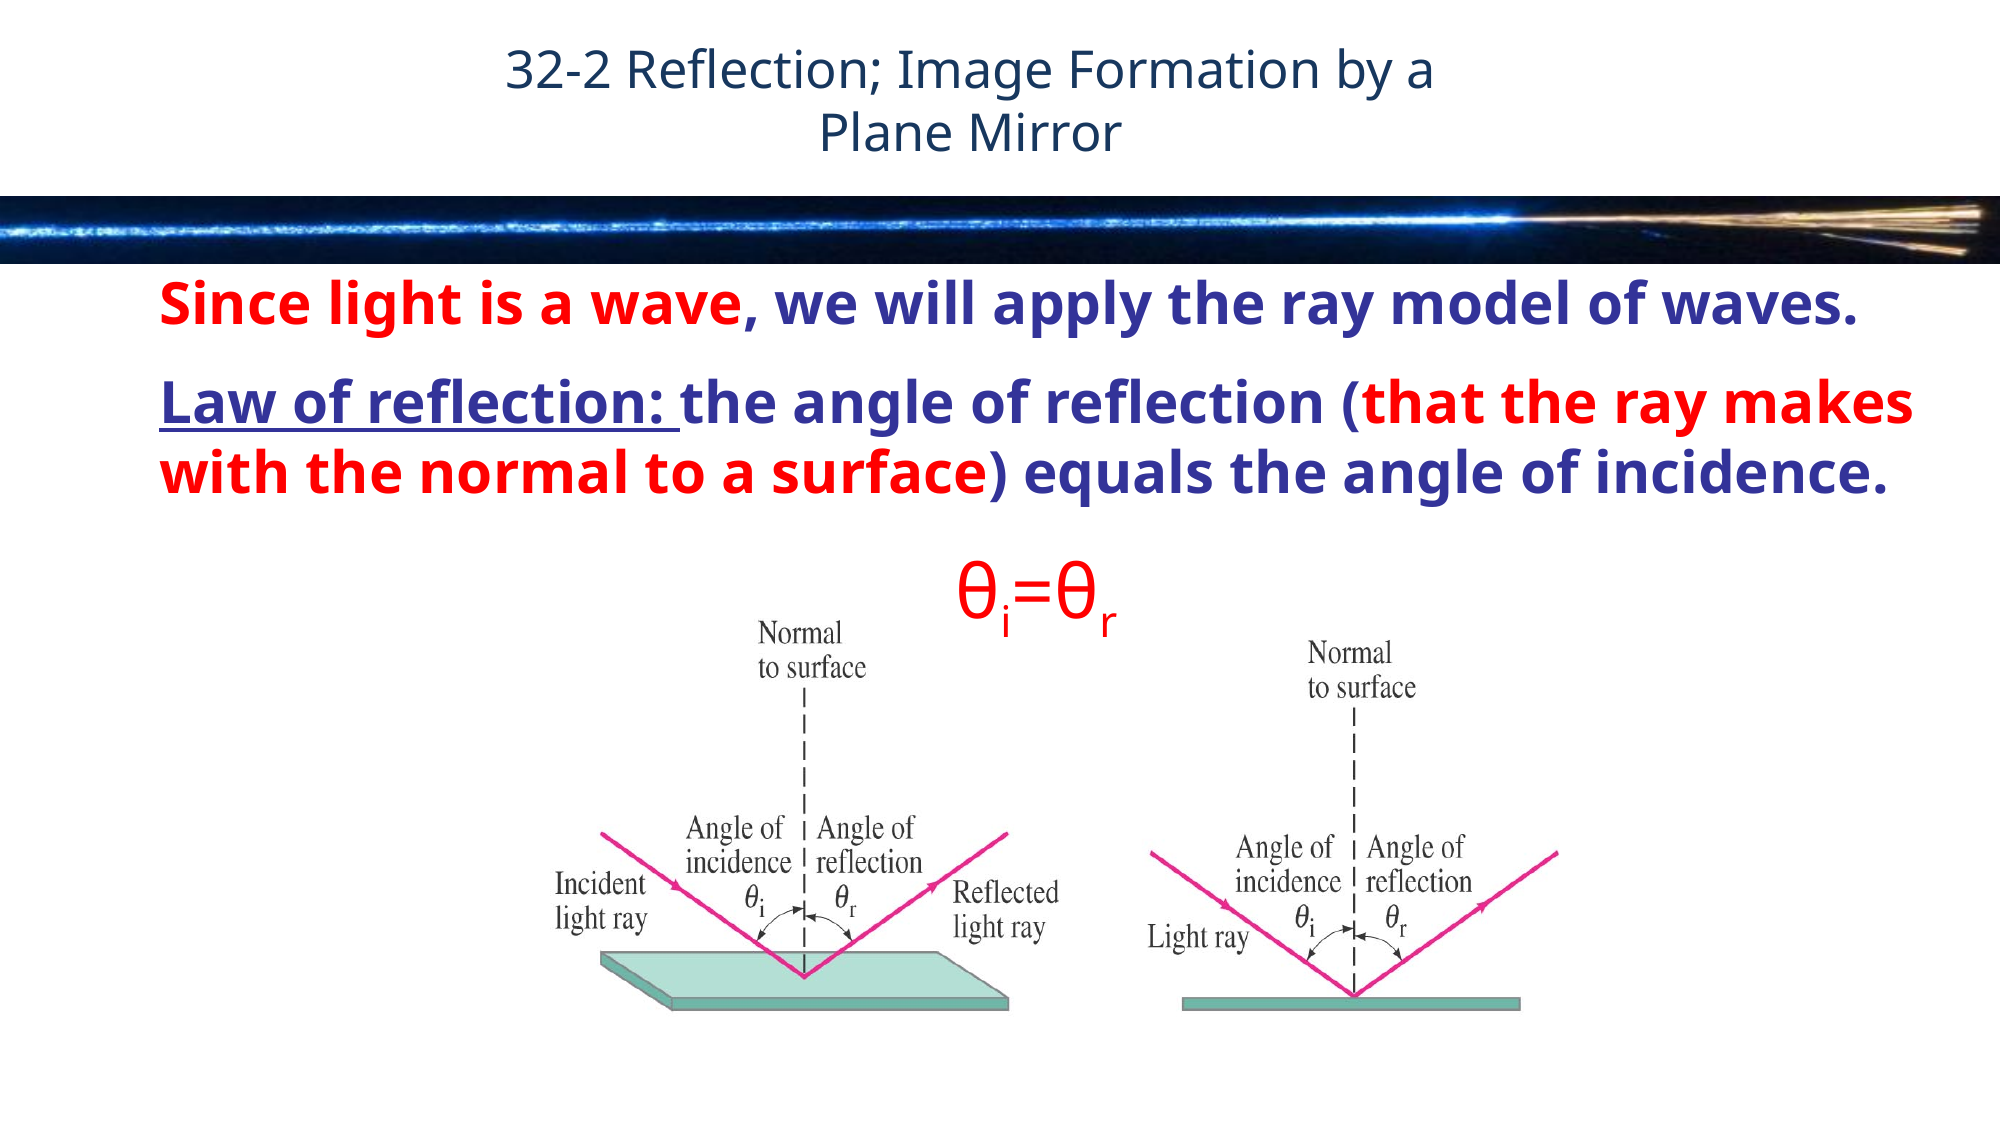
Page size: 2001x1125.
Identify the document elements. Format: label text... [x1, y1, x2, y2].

text_box Since light is a wave, we will apply the ray model of waves. Law of reflection: the angle of reflection (that the ray makes with the normal to a surface) equals the angle of incidence. [144, 258, 1971, 513]
title 32-2 Reflection; Image Formation by a Plane Mirror [422, 28, 1520, 170]
picture [549, 609, 1566, 1023]
picture [0, 196, 2000, 264]
text_box θi=θr [940, 536, 1312, 608]
